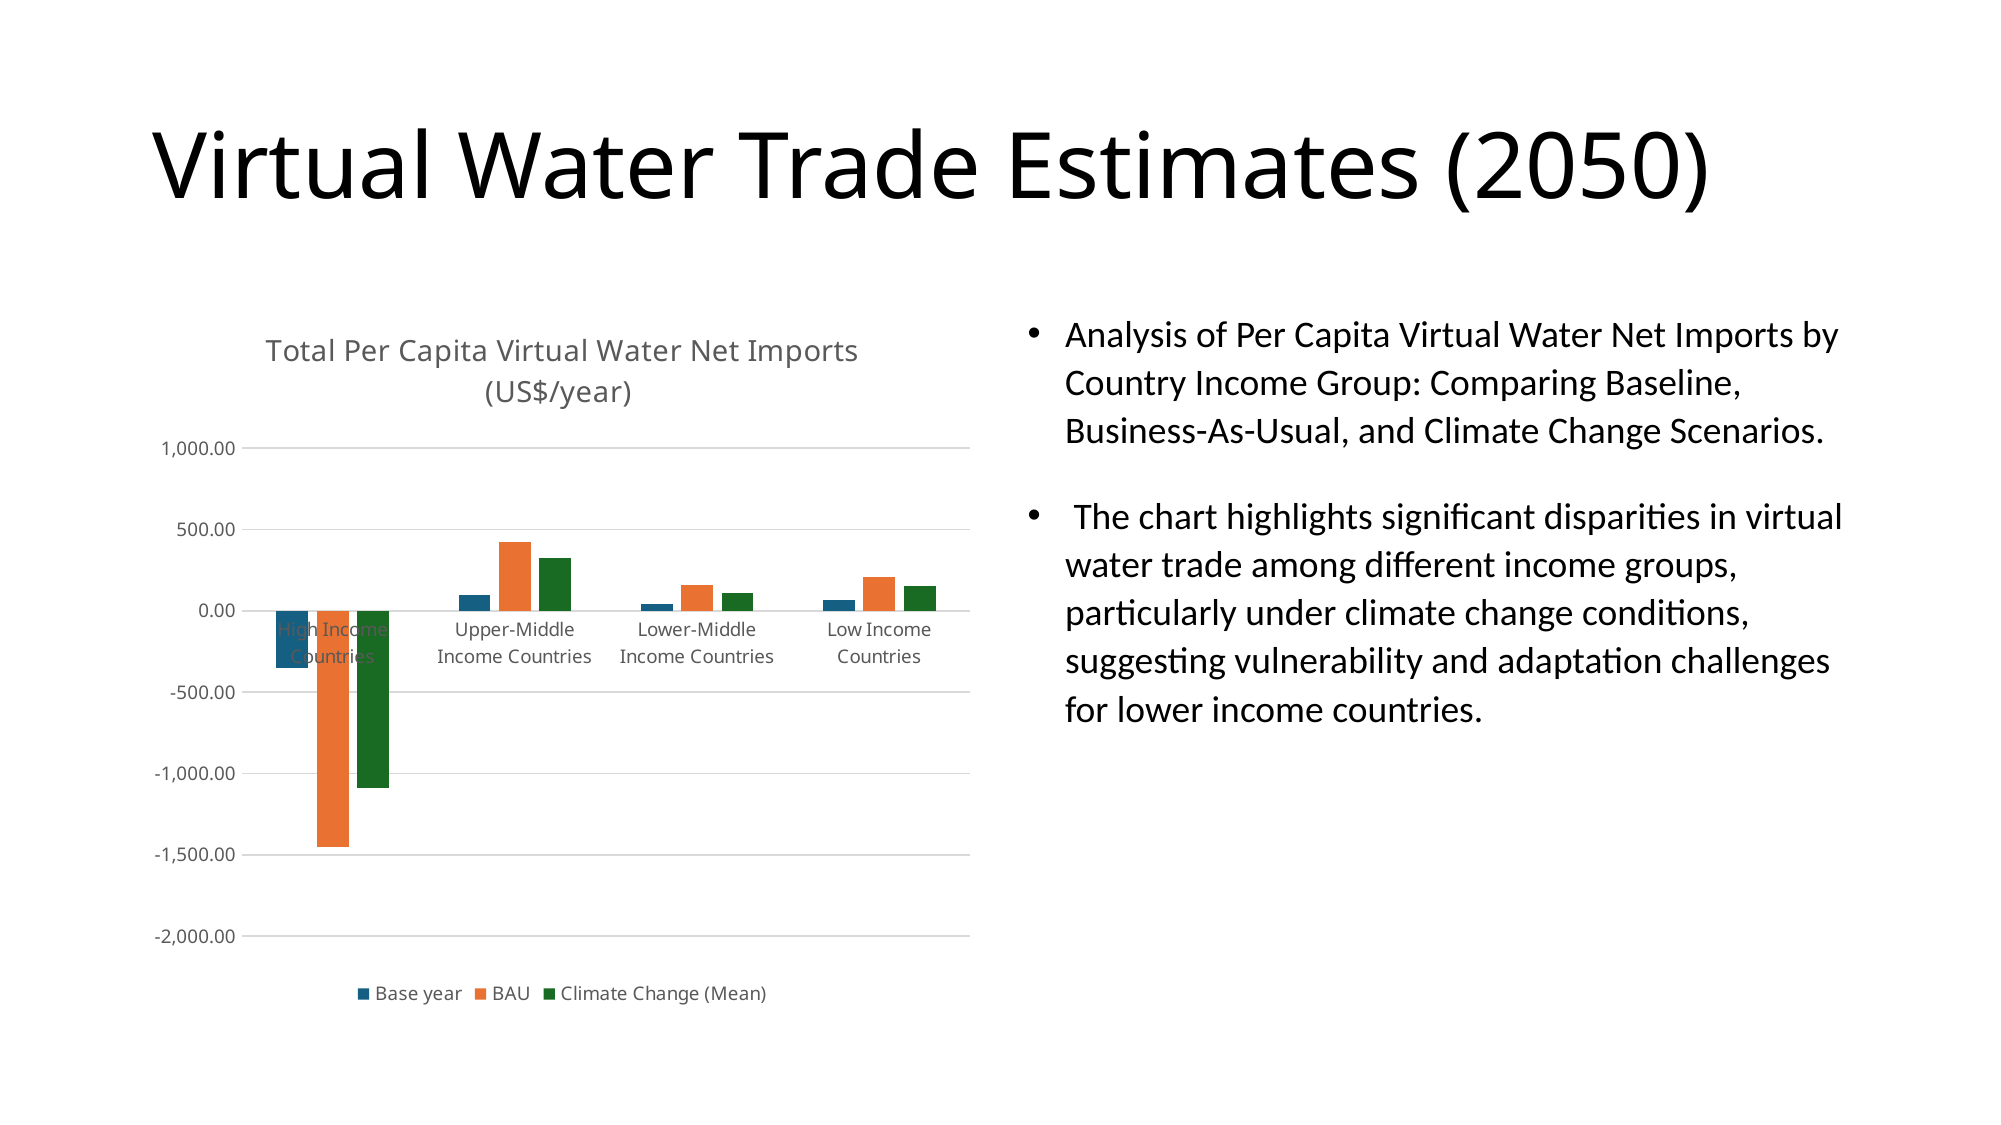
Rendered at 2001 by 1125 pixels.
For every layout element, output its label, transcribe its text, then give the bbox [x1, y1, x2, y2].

chart [136, 298, 988, 1014]
list Analysis of Per Capita Virtual Water Net Imports by Country Income Group: Comparing Baseline, Business-As-Usual, and Climate Change Scenarios. The chart highlights significant disparities in virtual water trade among different income groups, particularly under climate change conditions, suggesting vulnerability and adaptation challenges for lower income countries. [1012, 299, 1863, 1014]
title Virtual Water Trade Estimates (2050) [137, 59, 1863, 278]
